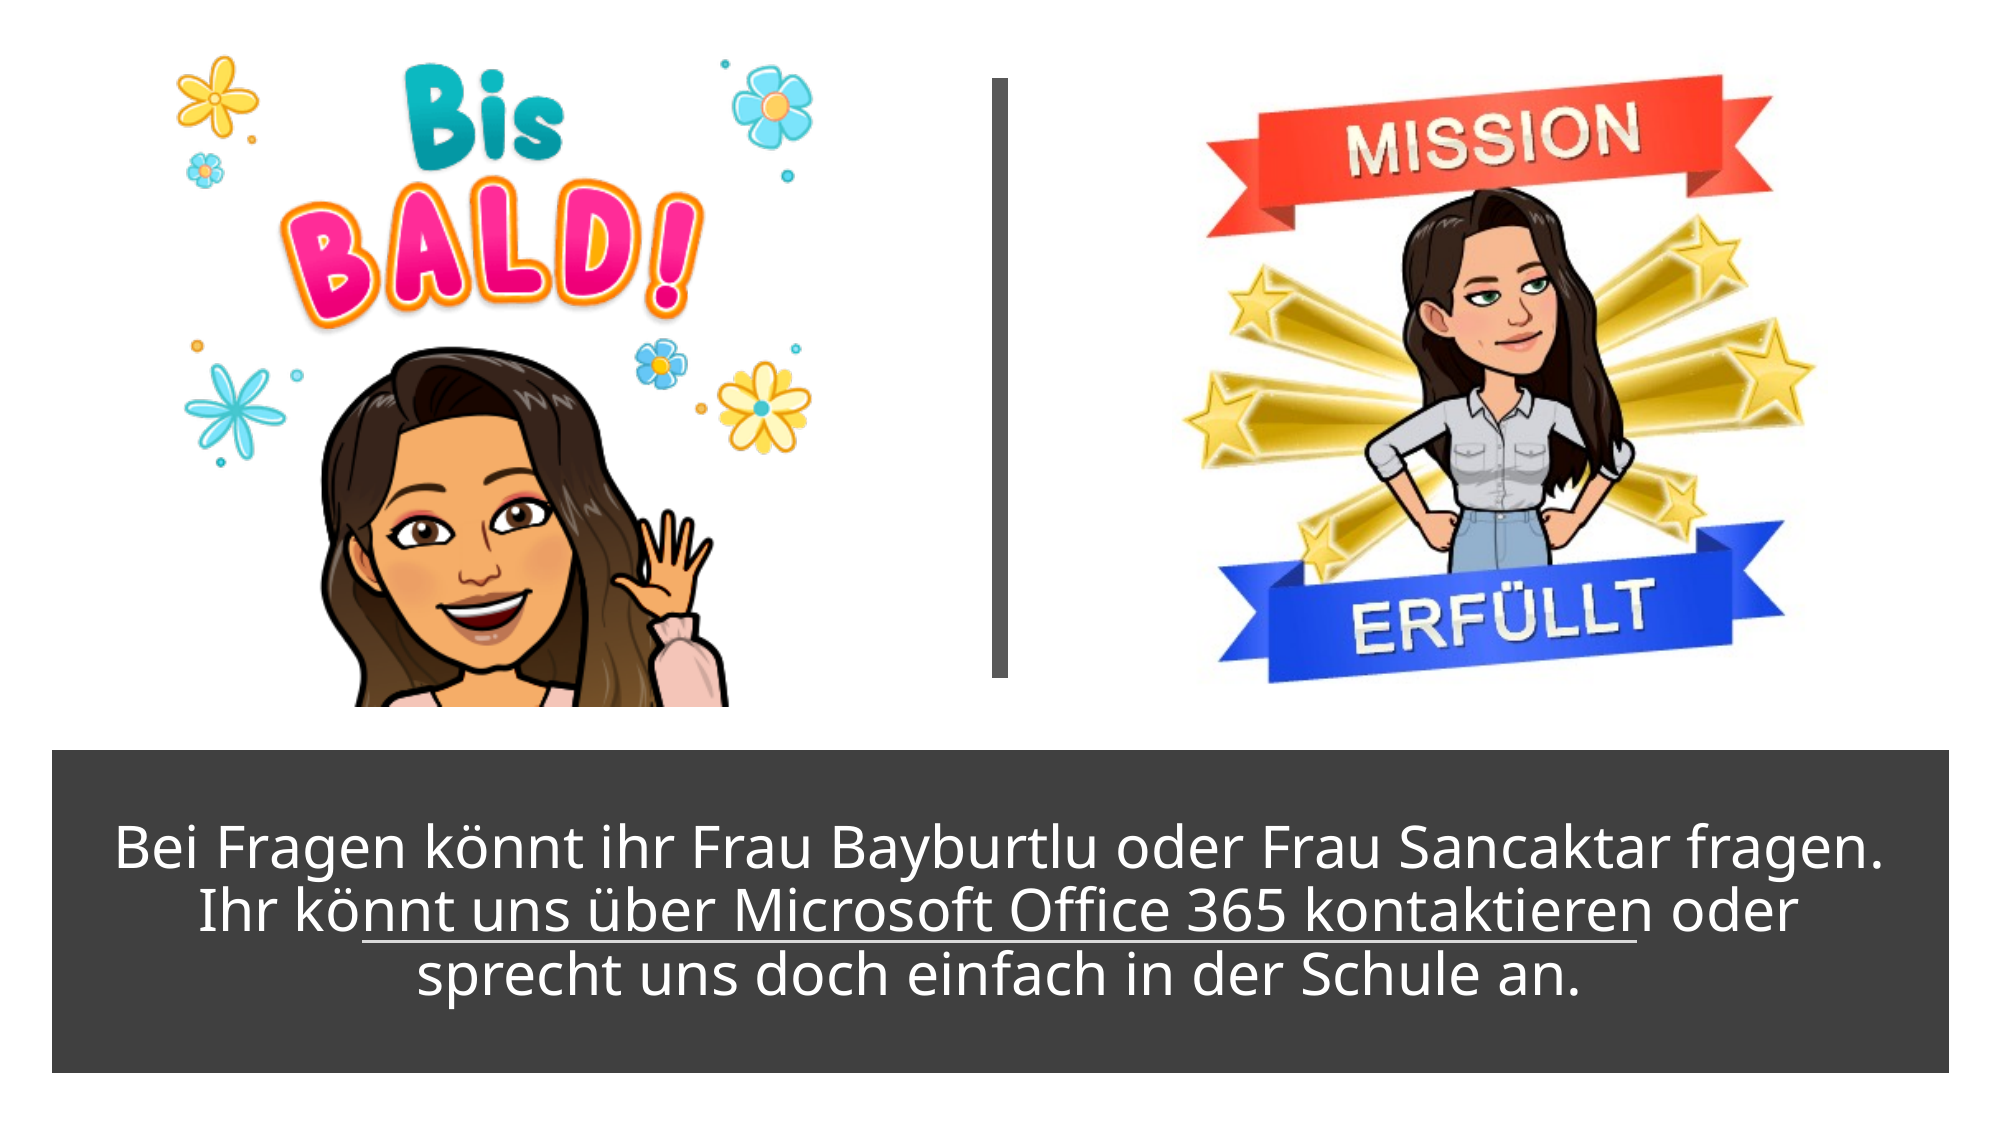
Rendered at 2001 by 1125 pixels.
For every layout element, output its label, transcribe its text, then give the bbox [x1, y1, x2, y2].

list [172, 50, 828, 707]
title Bei Fragen könnt ihr Frau Bayburtlu oder Frau Sancaktar fragen. Ihr könnt uns über Microsoft Office 365 kontaktieren oder sprecht uns doch einfach in der Schule an. [86, 806, 1914, 1016]
picture [1172, 50, 1828, 707]
text_box [61, 759, 1939, 1064]
